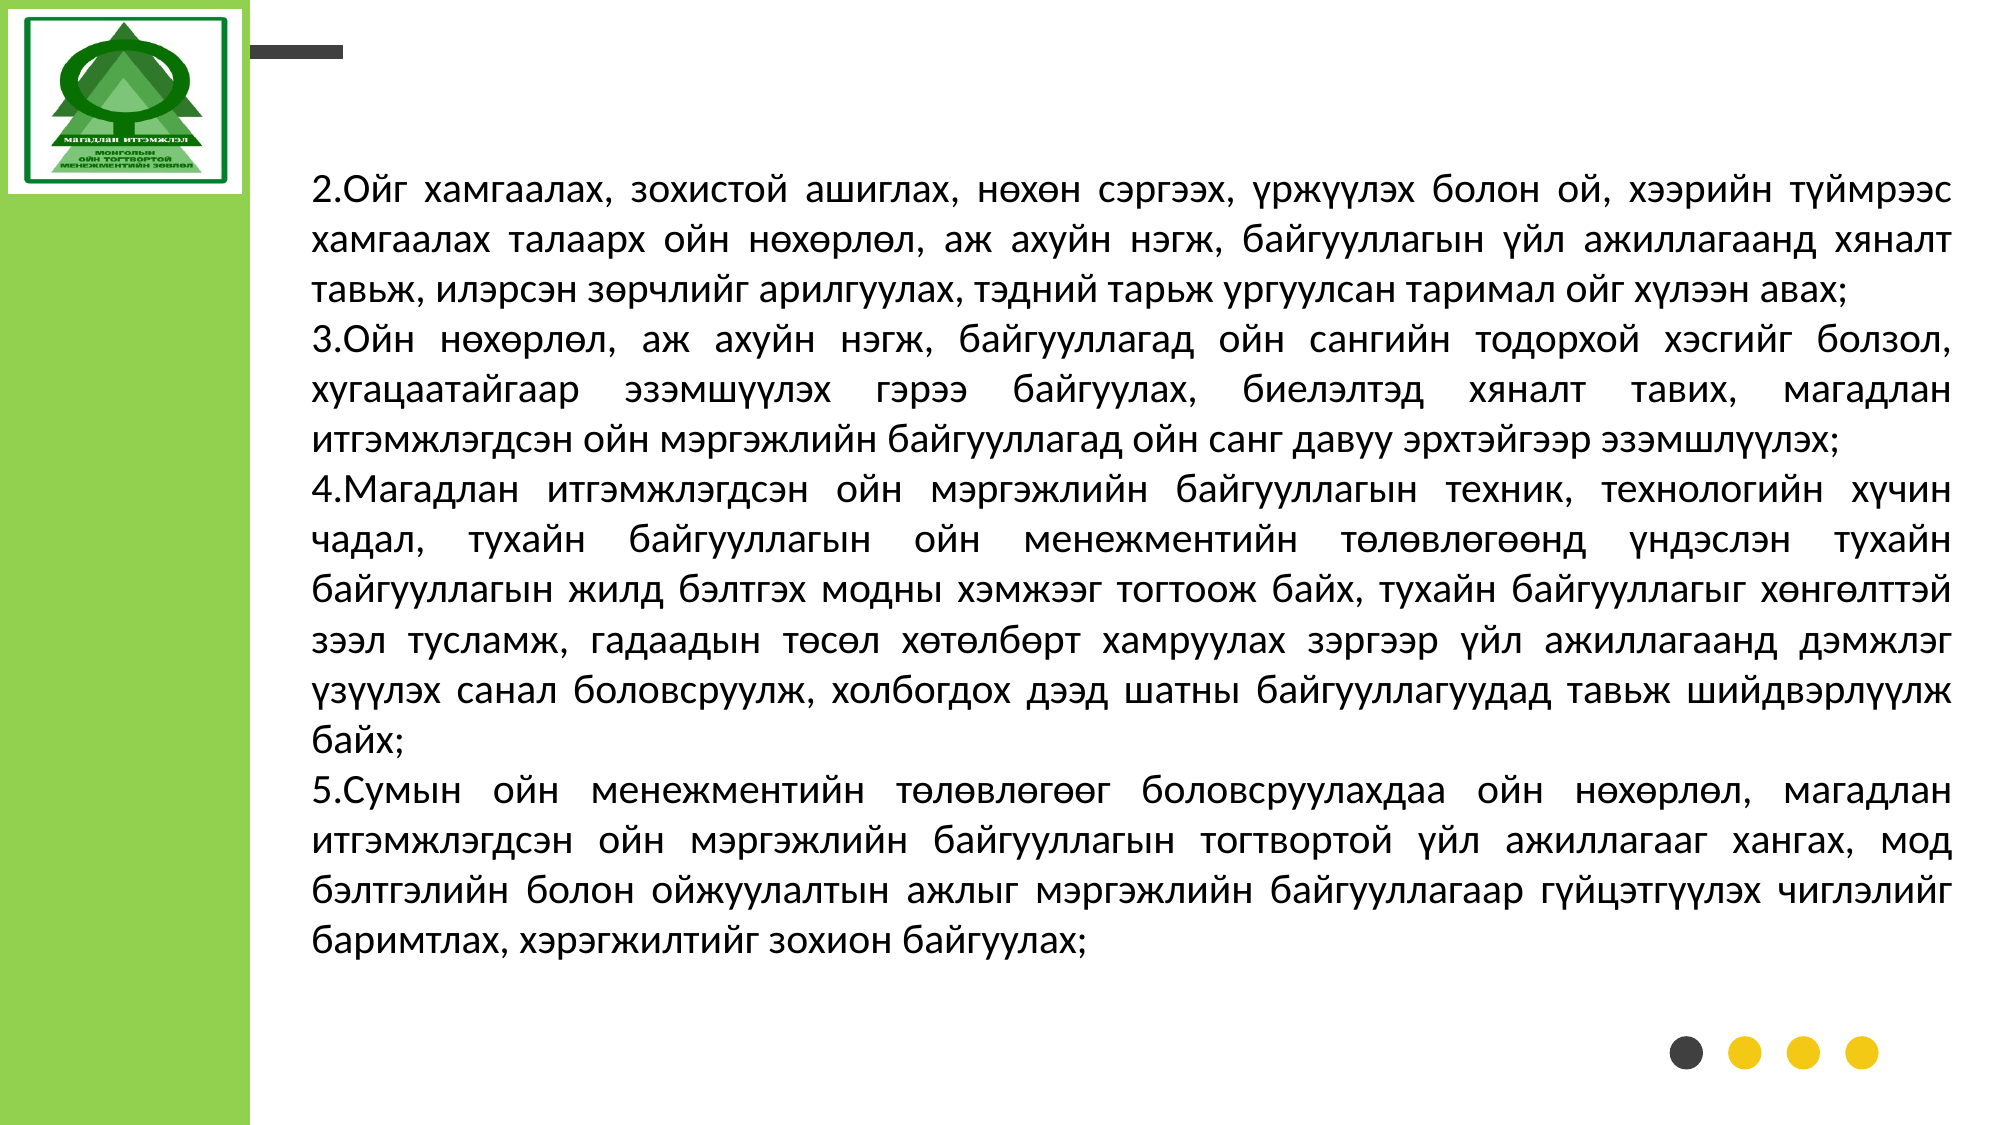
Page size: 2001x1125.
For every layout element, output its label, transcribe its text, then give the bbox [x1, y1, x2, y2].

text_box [1669, 1036, 1879, 1070]
picture [8, 9, 242, 194]
text_box [0, 0, 251, 1125]
text_box 2.Ойг хамгаалах, зохистой ашиглах, нөхөн сэргээх, үржүүлэх болон ой, хээрийн түймрээс хамгаалах талаарх ойн нөхөрлөл, аж ахуйн нэгж, байгууллагын үйл ажиллагаанд хяналт тавьж, илэрсэн зөрчлийг арилгуулах, тэдний тарьж ургуулсан таримал ойг хүлээн авах; 3.Ойн нөхөрлөл, аж ахуйн нэгж, байгууллагад ойн сангийн тодорхой хэсгийг болзол, хугацаатайгаар эзэмшүүлэх гэрээ байгуулах, биелэлтэд хяналт тавих, магадлан итгэмжлэгдсэн ойн мэргэжлийн байгууллагад ойн санг давуу эрхтэйгээр эзэмшлүүлэх; 4.Магадлан итгэмжлэгдсэн ойн мэргэжлийн байгууллагын техник, технологийн хүчин чадал, тухайн байгууллагын ойн менежментийн төлөвлөгөөнд үндэслэн тухайн байгууллагын жилд бэлтгэх модны хэмжээг тогтоож байх, тухайн байгууллагыг хөнгөлттэй зээл тусламж, гадаадын төсөл хөтөлбөрт хамруулах зэргээр үйл ажиллагаанд дэмжлэг үзүүлэх санал боловсруулж, холбогдох дээд шатны байгууллагуудад тавьж шийдвэрлүүлж байх; 5.Сумын ойн менежментийн төлөвлөгөөг боловсруулахдаа ойн нөхөрлөл, магадлан итгэмжлэгдсэн ойн мэргэжлийн байгууллагын тогтвортой үйл ажиллагааг хангах, мод бэлтгэлийн болон ойжуулалтын ажлыг мэргэжлийн байгууллагаар гүйцэтгүүлэх чиглэлийг баримтлах, хэрэгжилтийг зохион байгуулах; [296, 153, 1968, 1125]
